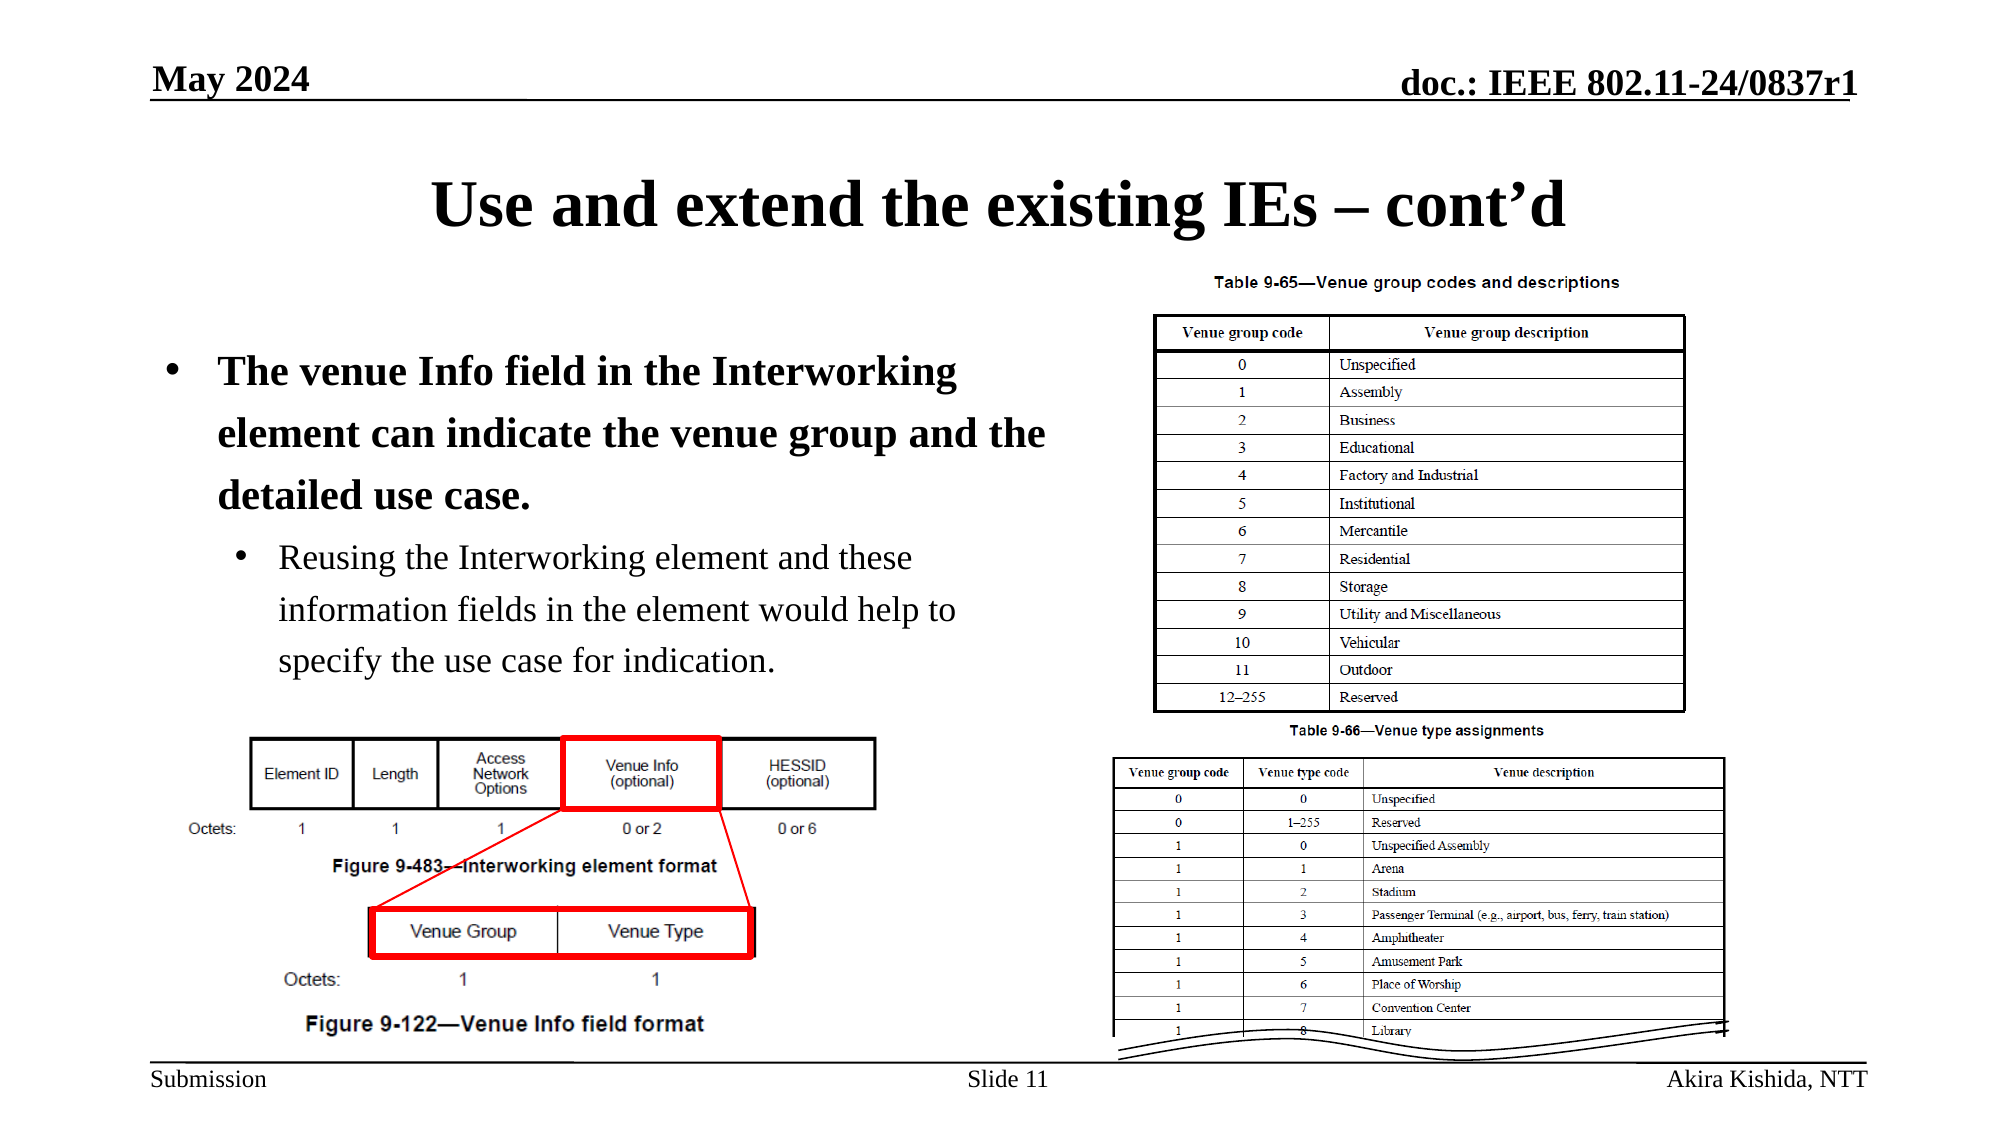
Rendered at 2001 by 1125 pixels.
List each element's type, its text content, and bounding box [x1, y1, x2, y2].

picture [174, 712, 893, 1055]
slide_number Slide 11 [950, 1061, 1067, 1123]
list The venue Info field in the Interworking element can indicate the venue group and the detailed use case. Reusing the Interworking element and these information fields in the element would help to specify the use case for indication. [149, 324, 1083, 692]
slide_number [152, 54, 563, 100]
text_box [1118, 1045, 1616, 1061]
picture [1108, 269, 1729, 1037]
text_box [718, 808, 751, 910]
footer Akira Kishida, NTT [1171, 1061, 1869, 1093]
text_box [1118, 1045, 1196, 1051]
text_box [372, 808, 563, 910]
title Use and extend the existing IEs – cont’d [149, 112, 1850, 288]
